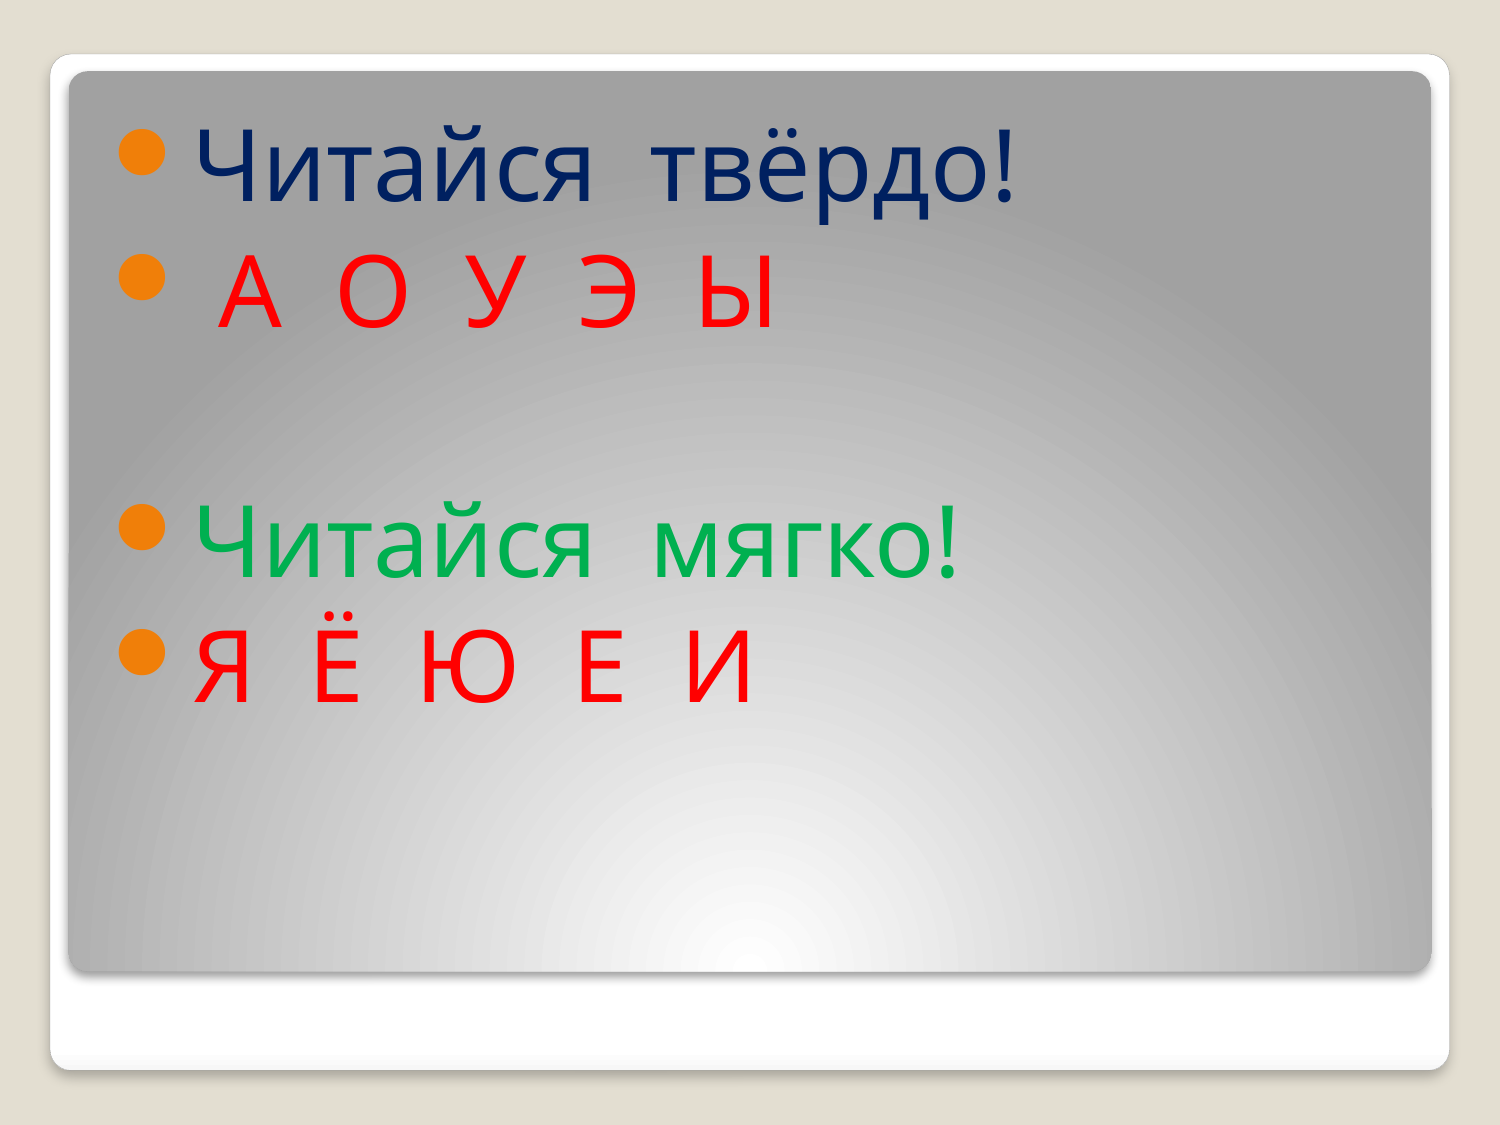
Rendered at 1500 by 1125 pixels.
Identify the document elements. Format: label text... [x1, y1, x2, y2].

list Читайся твёрдо! А О У Э Ы Читайся мягко! Я Ё Ю Е И [82, 86, 1425, 774]
